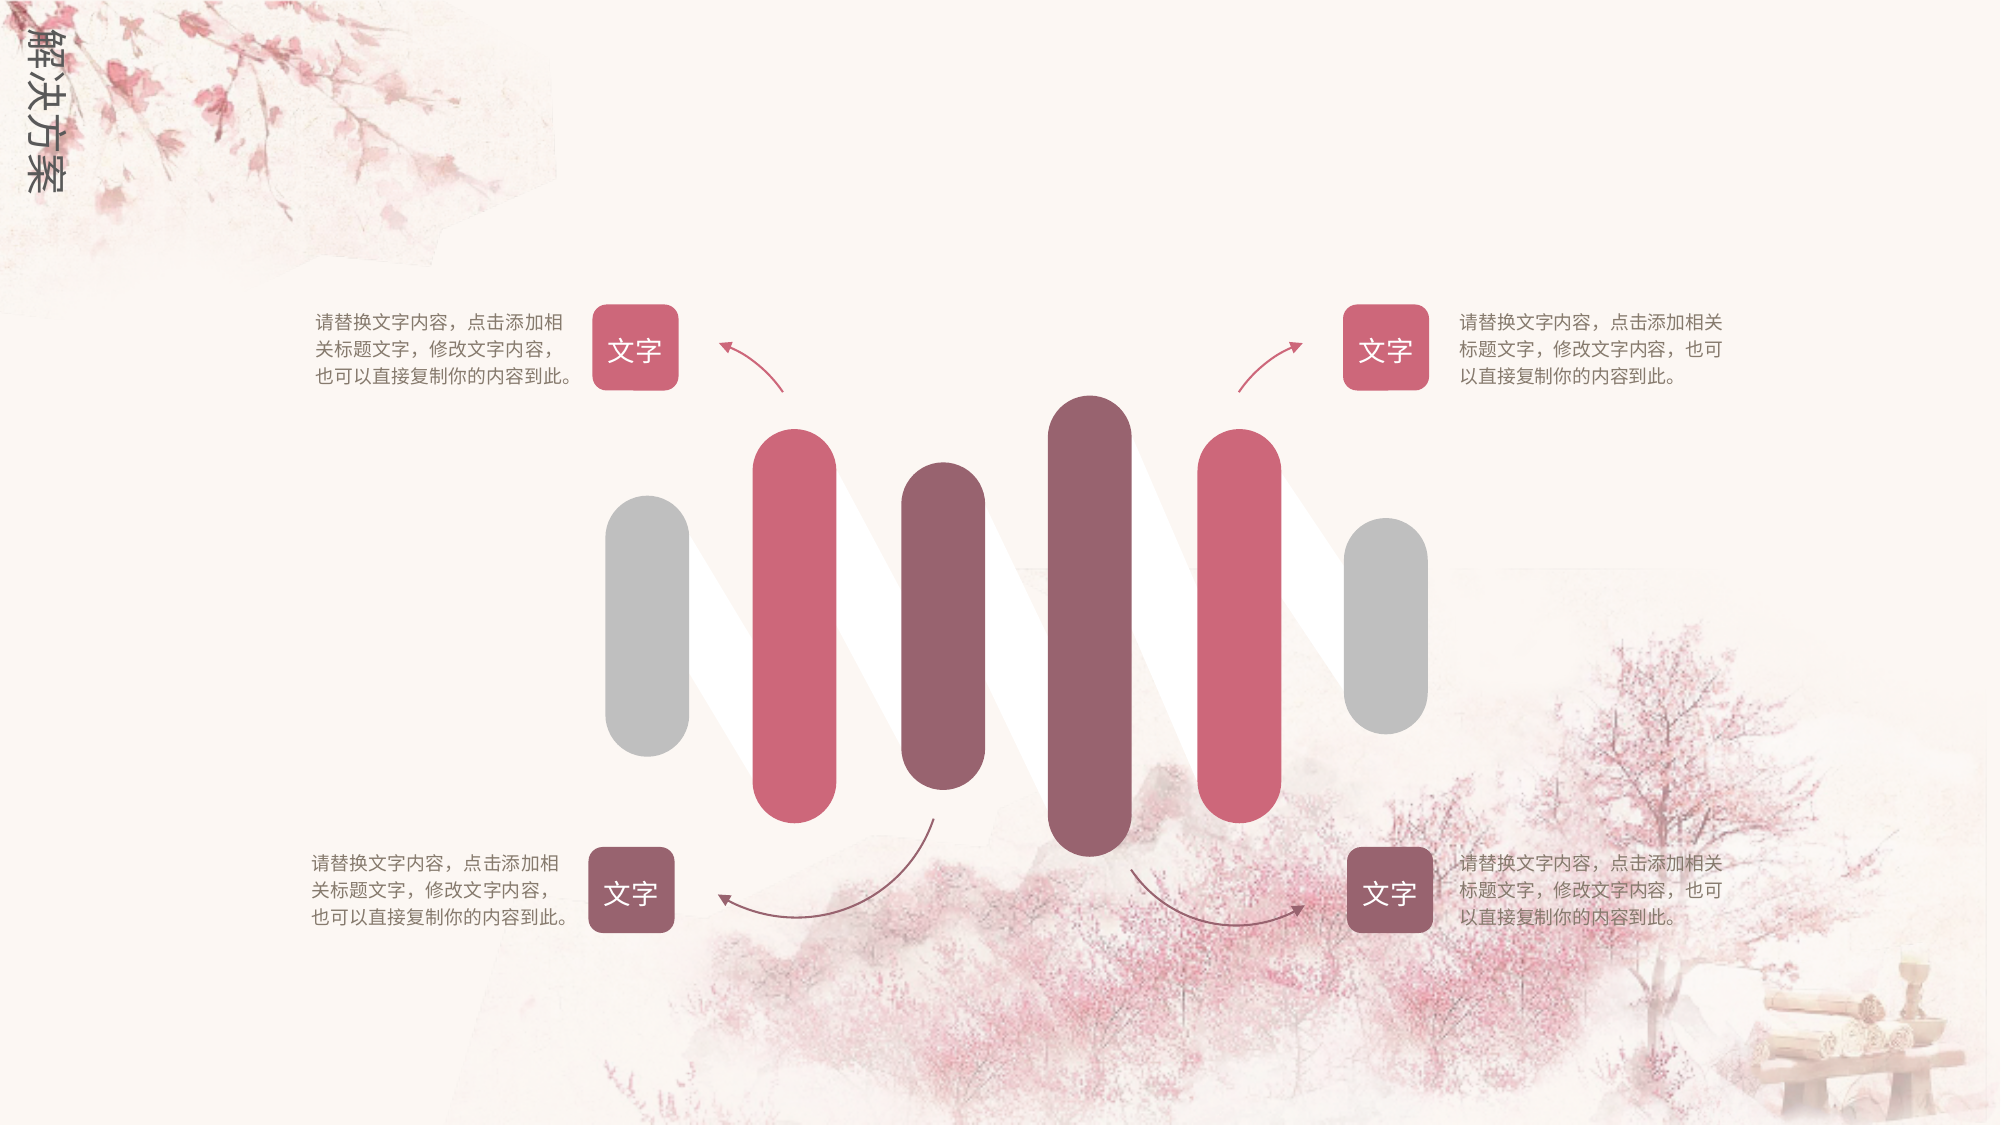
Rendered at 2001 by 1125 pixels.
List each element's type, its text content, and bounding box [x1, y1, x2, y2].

text_box 请替换文字内容，点击添加相关标题文字，修改文字内容，也可以直接复制你的内容到此。 [315, 306, 563, 388]
text_box 文字 [1341, 303, 1431, 392]
text_box 研究成果之一 点击增加文本点击增加文本 点击增加文本点击增加文本 [373, 485, 2000, 1125]
text_box [1213, 427, 1266, 437]
text_box 请替换文字内容，点击添加相关标题文字，修改文字内容，也可以直接复制你的内容到此。 [311, 847, 559, 929]
text_box [768, 427, 821, 437]
text_box [1046, 814, 1133, 858]
text_box 文字 [587, 845, 676, 935]
text_box [1046, 394, 1133, 437]
text_box [1130, 814, 1305, 927]
text_box [1247, 814, 1268, 823]
text_box 请替换文字内容，点击添加相关标题文字，修改文字内容，也可以直接复制你的内容到此。 [1459, 305, 1723, 387]
text_box [686, 341, 784, 437]
text_box [1238, 341, 1336, 437]
text_box 文字 [591, 303, 680, 392]
picture [0, 0, 633, 397]
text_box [605, 437, 1428, 814]
text_box [717, 814, 935, 919]
text_box 请替换文字内容，点击添加相关标题文字，修改文字内容，也可以直接复制你的内容到此。 [1459, 847, 1723, 929]
text_box 解决方案 [0, 13, 81, 198]
text_box 文字 [1346, 845, 1435, 935]
